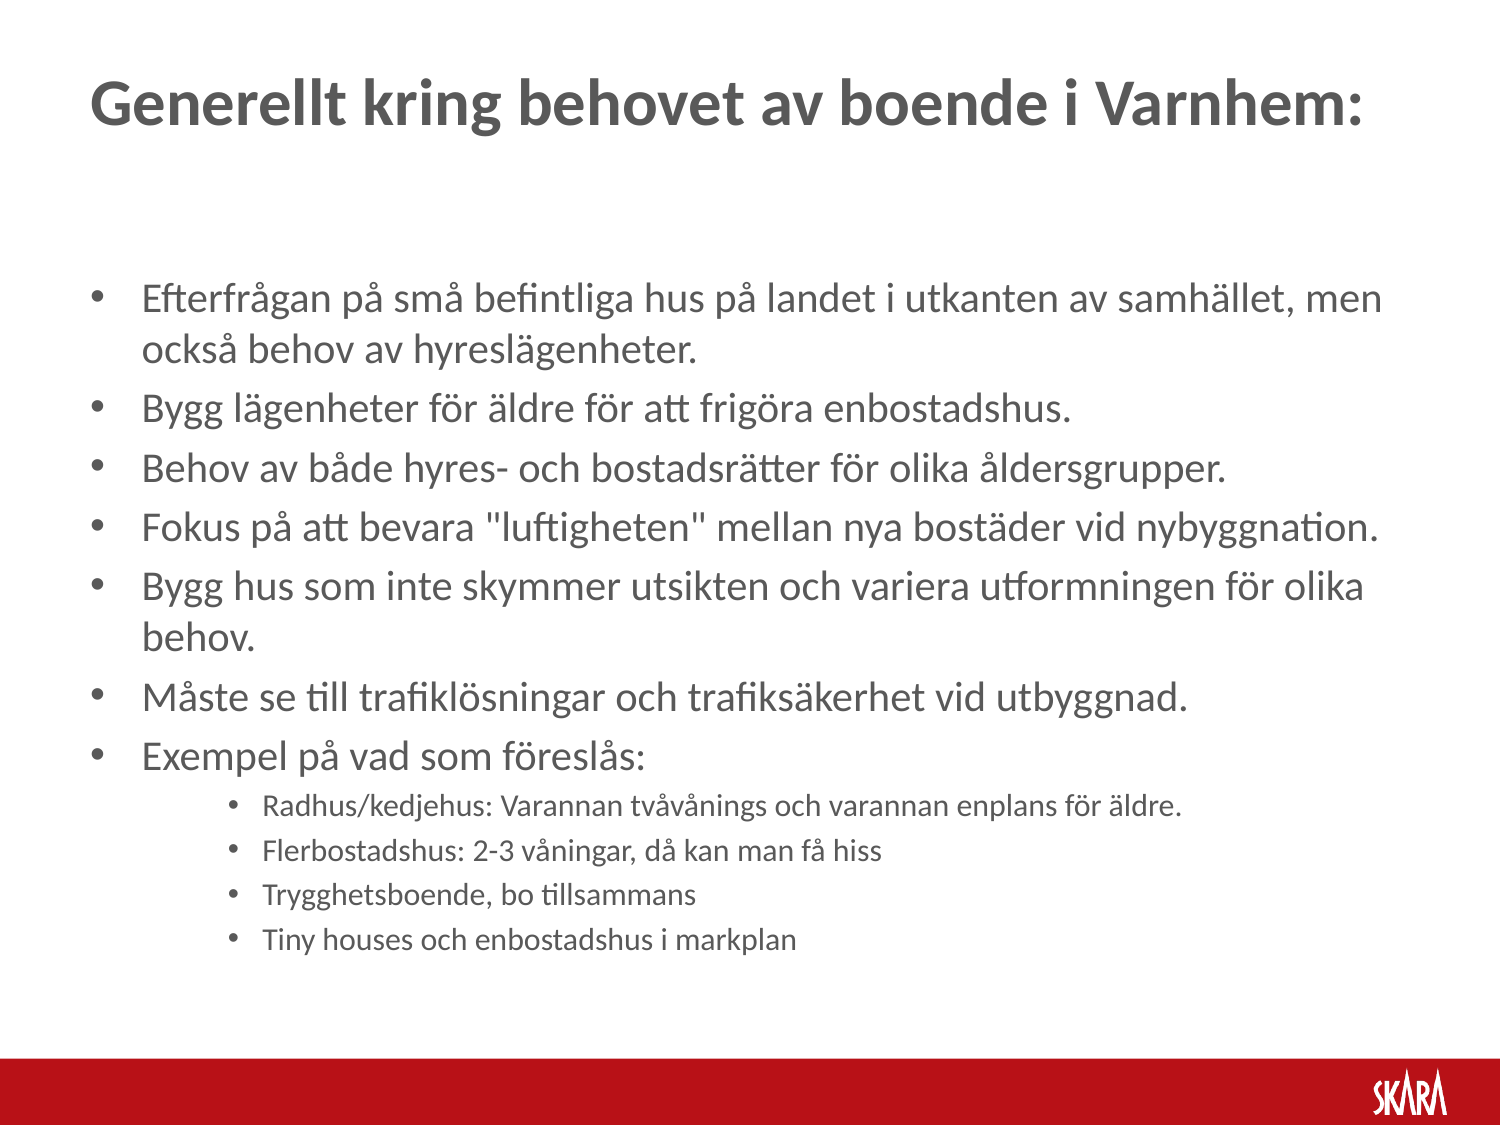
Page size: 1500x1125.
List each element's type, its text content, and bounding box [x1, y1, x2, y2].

title Generellt kring behovet av boende i Varnhem: [75, 45, 1425, 233]
picture [1373, 1067, 1447, 1115]
list Efterfrågan på små befintliga hus på landet i utkanten av samhället, men också behov av hyreslägenheter. Bygg lägenheter för äldre för att frigöra enbostadshus. Behov av både hyres- och bostadsrätter för olika åldersgrupper. Fokus på att bevara "luftigheten" mellan nya bostäder vid nybyggnation. Bygg hus som inte skymmer utsikten och variera utformningen för olika behov. Måste se till trafiklösningar och trafiksäkerhet vid utbyggnad. Exempel på vad som föreslås: Radhus/kedjehus: Varannan tvåvånings och varannan enplans för äldre. Flerbostadshus: 2-3 våningar, då kan man få hiss Trygghetsboende, bo tillsammans Tiny houses och enbostadshus i markplan [75, 262, 1425, 1005]
